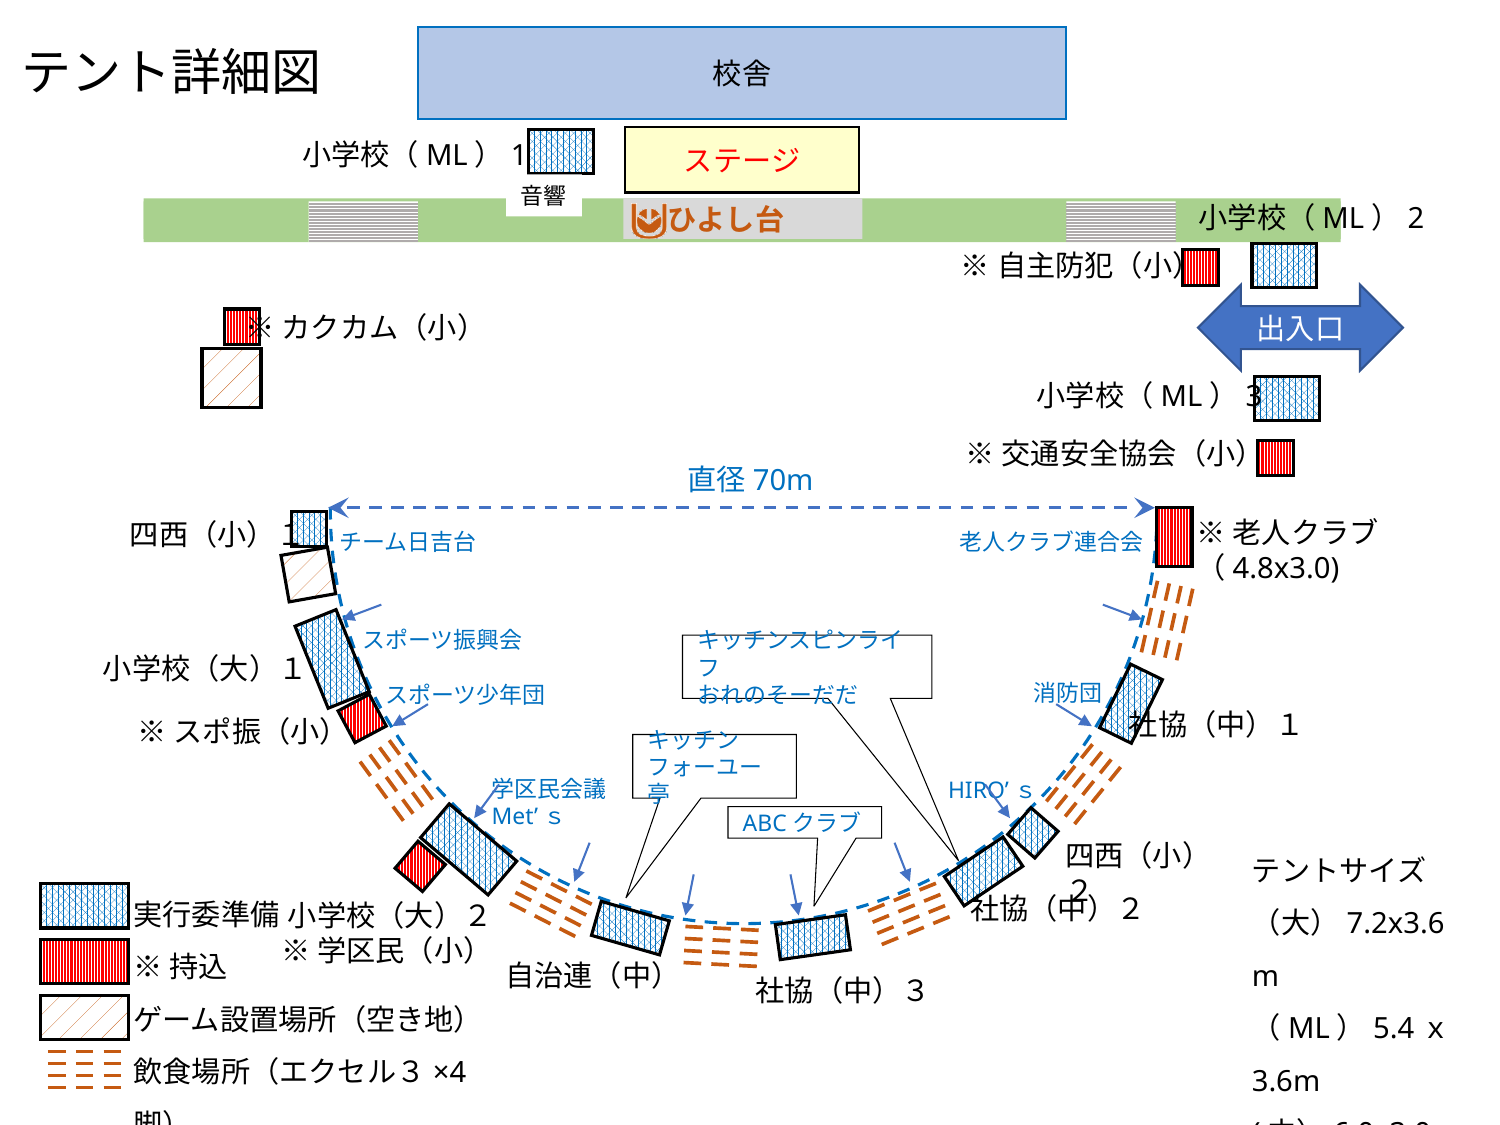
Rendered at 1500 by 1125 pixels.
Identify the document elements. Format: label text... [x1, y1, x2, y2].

text_box [39, 883, 130, 929]
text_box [342, 604, 1143, 915]
text_box 小学校（ML）1 [287, 129, 543, 198]
text_box [1254, 375, 1321, 422]
text_box 直径70m [672, 454, 831, 504]
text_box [1130, 602, 1204, 639]
text_box [293, 608, 342, 706]
text_box ※交通安全協会（小） [950, 428, 1280, 479]
text_box チーム日吉台 [324, 520, 536, 563]
text_box [1280, 440, 1295, 477]
text_box [39, 939, 130, 985]
text_box 小学校（ML）2 [1183, 191, 1439, 242]
text_box 四西（小）２ [1143, 829, 1234, 915]
text_box 社協（中）３ [740, 965, 946, 1015]
text_box [223, 308, 230, 345]
text_box [280, 546, 337, 604]
text_box 自治連（中） [490, 950, 696, 1000]
text_box 小学校（ML）3 [1021, 369, 1278, 420]
text_box [201, 348, 262, 409]
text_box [514, 915, 588, 922]
text_box 校舎 [417, 110, 1067, 120]
text_box [774, 915, 852, 961]
text_box [1251, 243, 1318, 289]
text_box [39, 994, 130, 1041]
text_box 小学校（大）１ [88, 642, 323, 693]
text_box 四西（小）１ [115, 508, 321, 559]
text_box テントサイズ （大）7.2x3.6m （ML）5.4ｘ3.6m (中）6.0x3.0m (小）3.0x3.0m [1237, 827, 1483, 1125]
text_box [1143, 668, 1164, 698]
text_box 社協（中）１ [1143, 698, 1320, 749]
text_box ※老人クラブ （4.8x3.0) [1181, 506, 1394, 592]
text_box 音響 [543, 174, 582, 198]
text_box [143, 198, 1341, 243]
picture [631, 203, 667, 239]
text_box ※スポ振（小） [122, 706, 342, 757]
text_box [872, 915, 946, 932]
text_box [321, 510, 328, 547]
text_box [590, 915, 671, 950]
text_box 社協（中）２ [955, 915, 1161, 933]
text_box 老人クラブ連合会 [944, 520, 1158, 563]
text_box [329, 508, 1156, 608]
text_box 小学校（大）２ ※学区民（小） [266, 889, 508, 975]
text_box 出入口 [1196, 282, 1405, 374]
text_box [47, 1051, 122, 1088]
text_box [657, 915, 829, 925]
text_box [1156, 507, 1181, 568]
text_box 実行委準備 ※持込 ゲーム設置場所（空き地） 飲食場所（エクセル３×4脚） [118, 871, 510, 1125]
title テント詳細図 [6, 38, 1301, 110]
text_box ステージ [624, 126, 860, 194]
text_box ※自主防犯（小） [946, 243, 1217, 291]
text_box ※カクカム（小） [230, 302, 502, 353]
text_box [527, 128, 594, 175]
text_box 校舎 [417, 26, 1067, 38]
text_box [684, 928, 758, 965]
